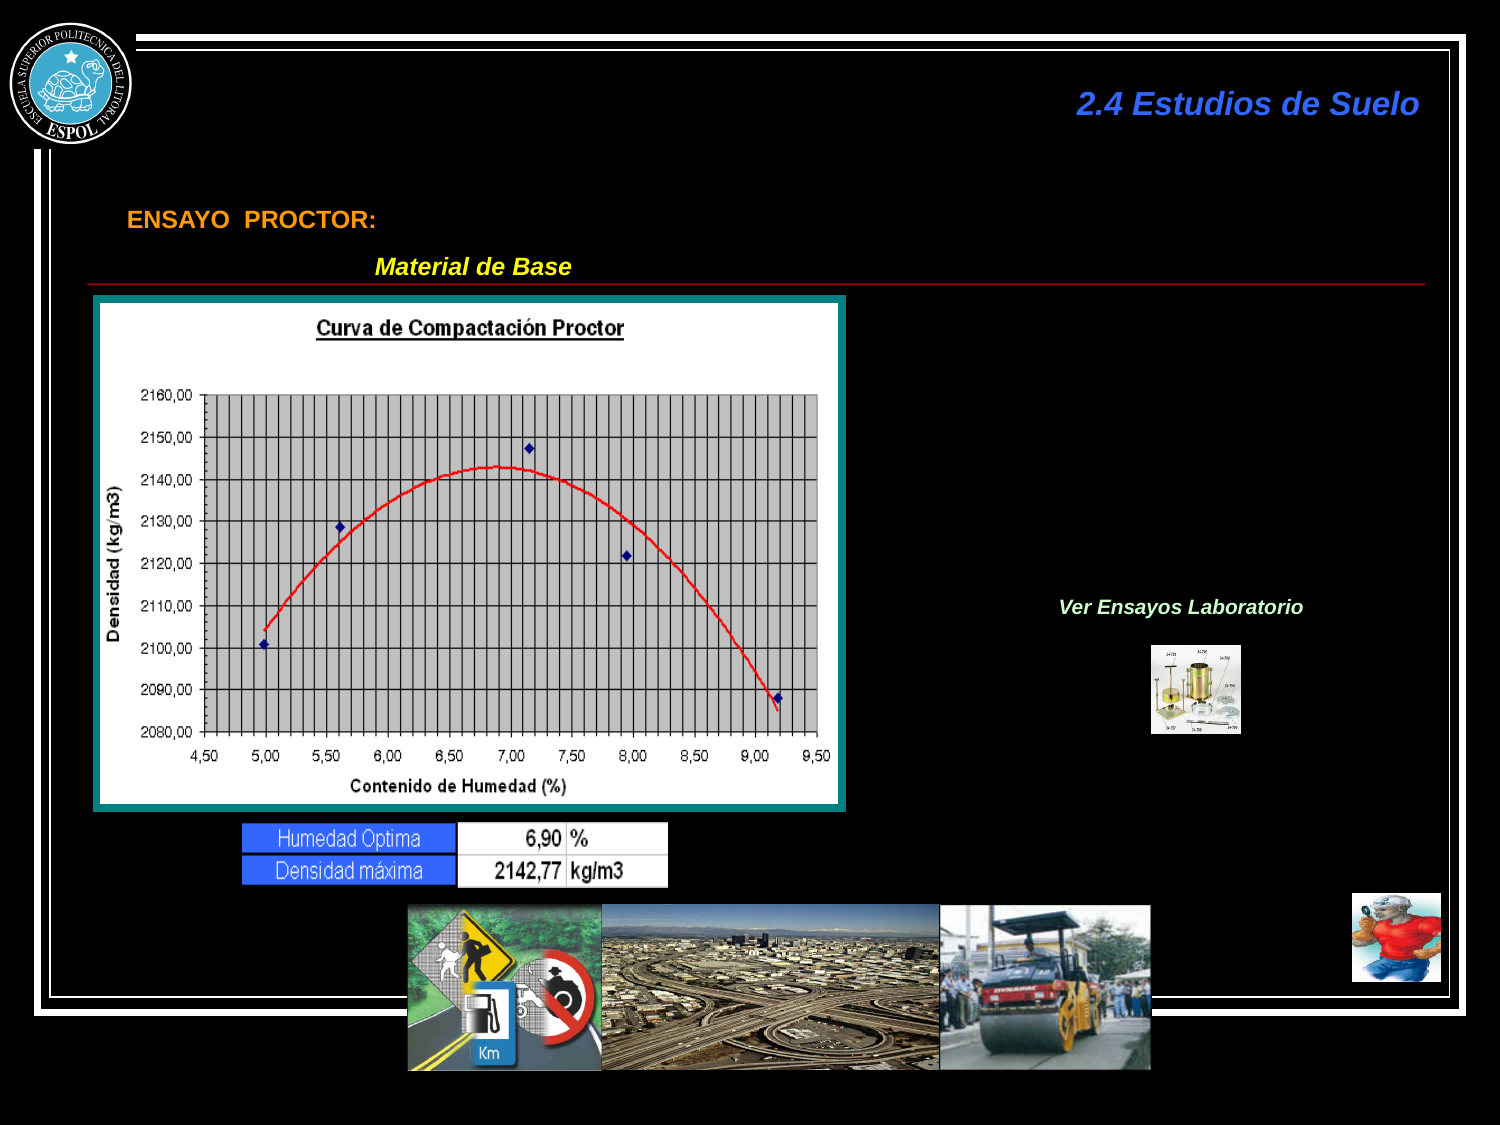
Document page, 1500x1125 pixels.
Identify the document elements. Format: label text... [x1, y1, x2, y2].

picture [100, 302, 839, 805]
picture [1352, 893, 1441, 982]
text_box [407, 904, 1152, 1071]
text_box 2.4 Estudios de Suelo [1009, 54, 1436, 130]
text_box Material de Base [360, 243, 597, 289]
picture [5, 18, 136, 149]
picture [242, 822, 668, 888]
text_box ENSAYO PROCTOR: [112, 196, 443, 242]
text_box Ver Ensayos Laboratorio [1021, 586, 1341, 626]
picture [1151, 645, 1241, 734]
